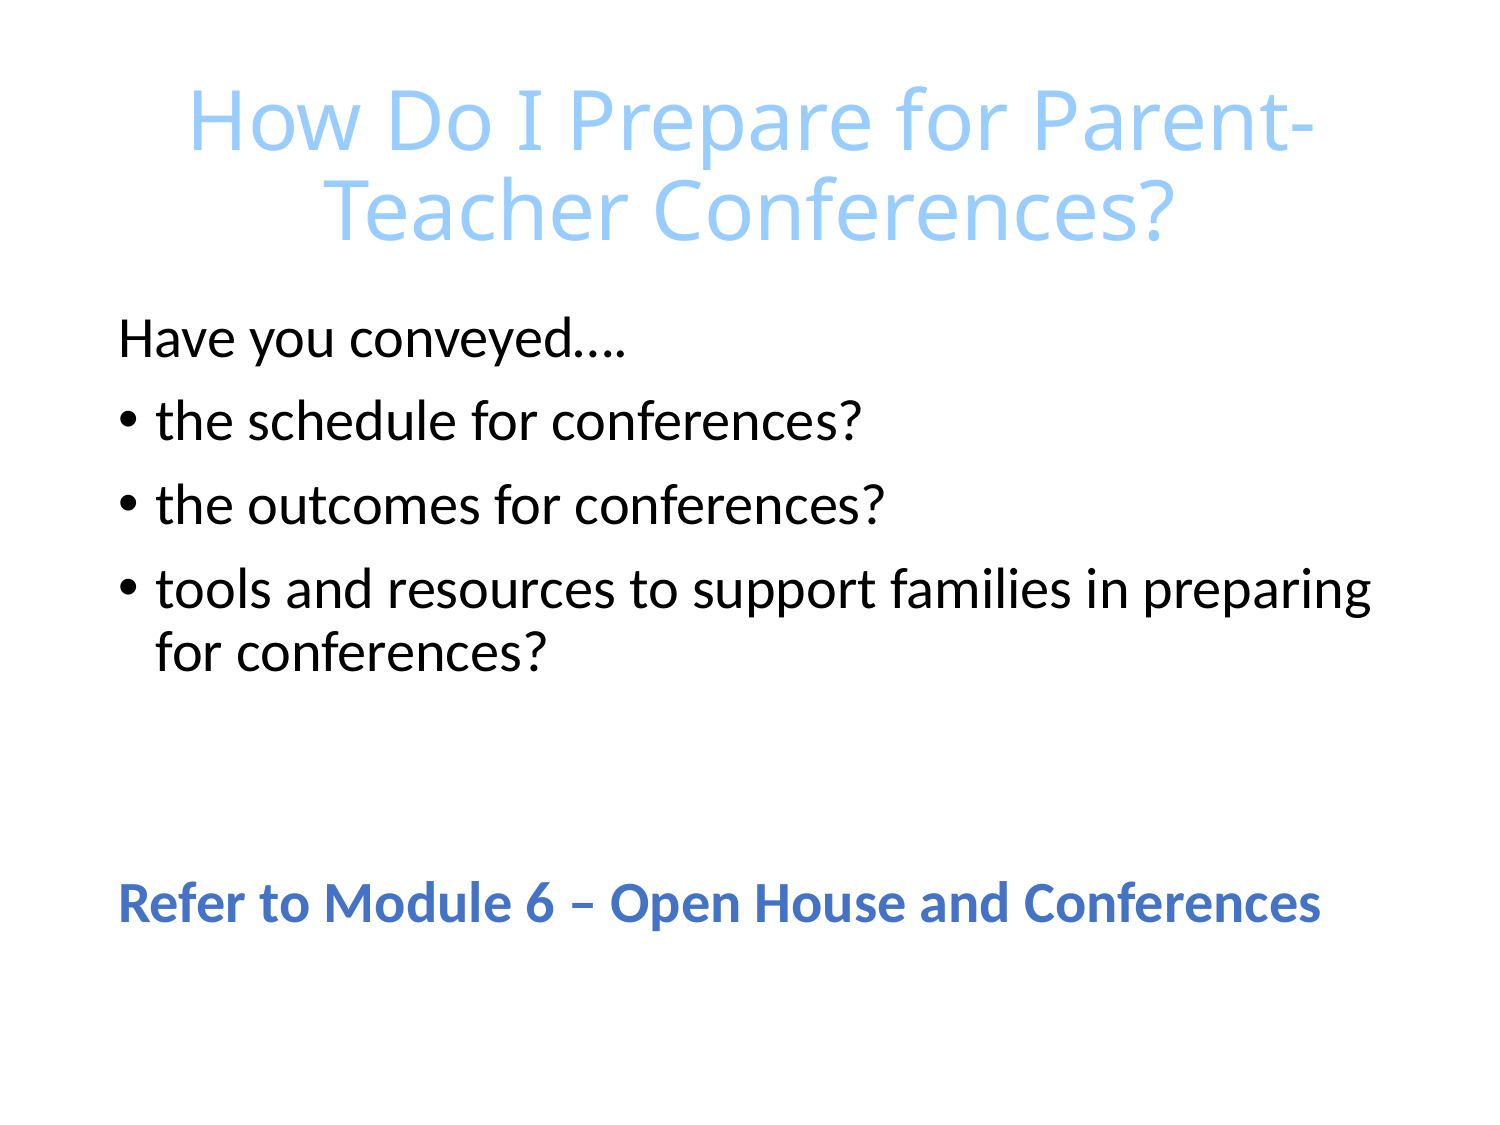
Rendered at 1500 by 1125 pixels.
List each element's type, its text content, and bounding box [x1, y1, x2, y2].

title How Do I Prepare for Parent-Teacher Conferences? [103, 59, 1397, 278]
list Have you conveyed…. the schedule for conferences? the outcomes for conferences? tools and resources to support families in preparing for conferences? Refer to Module 6 – Open House and Conferences [103, 299, 1397, 1014]
